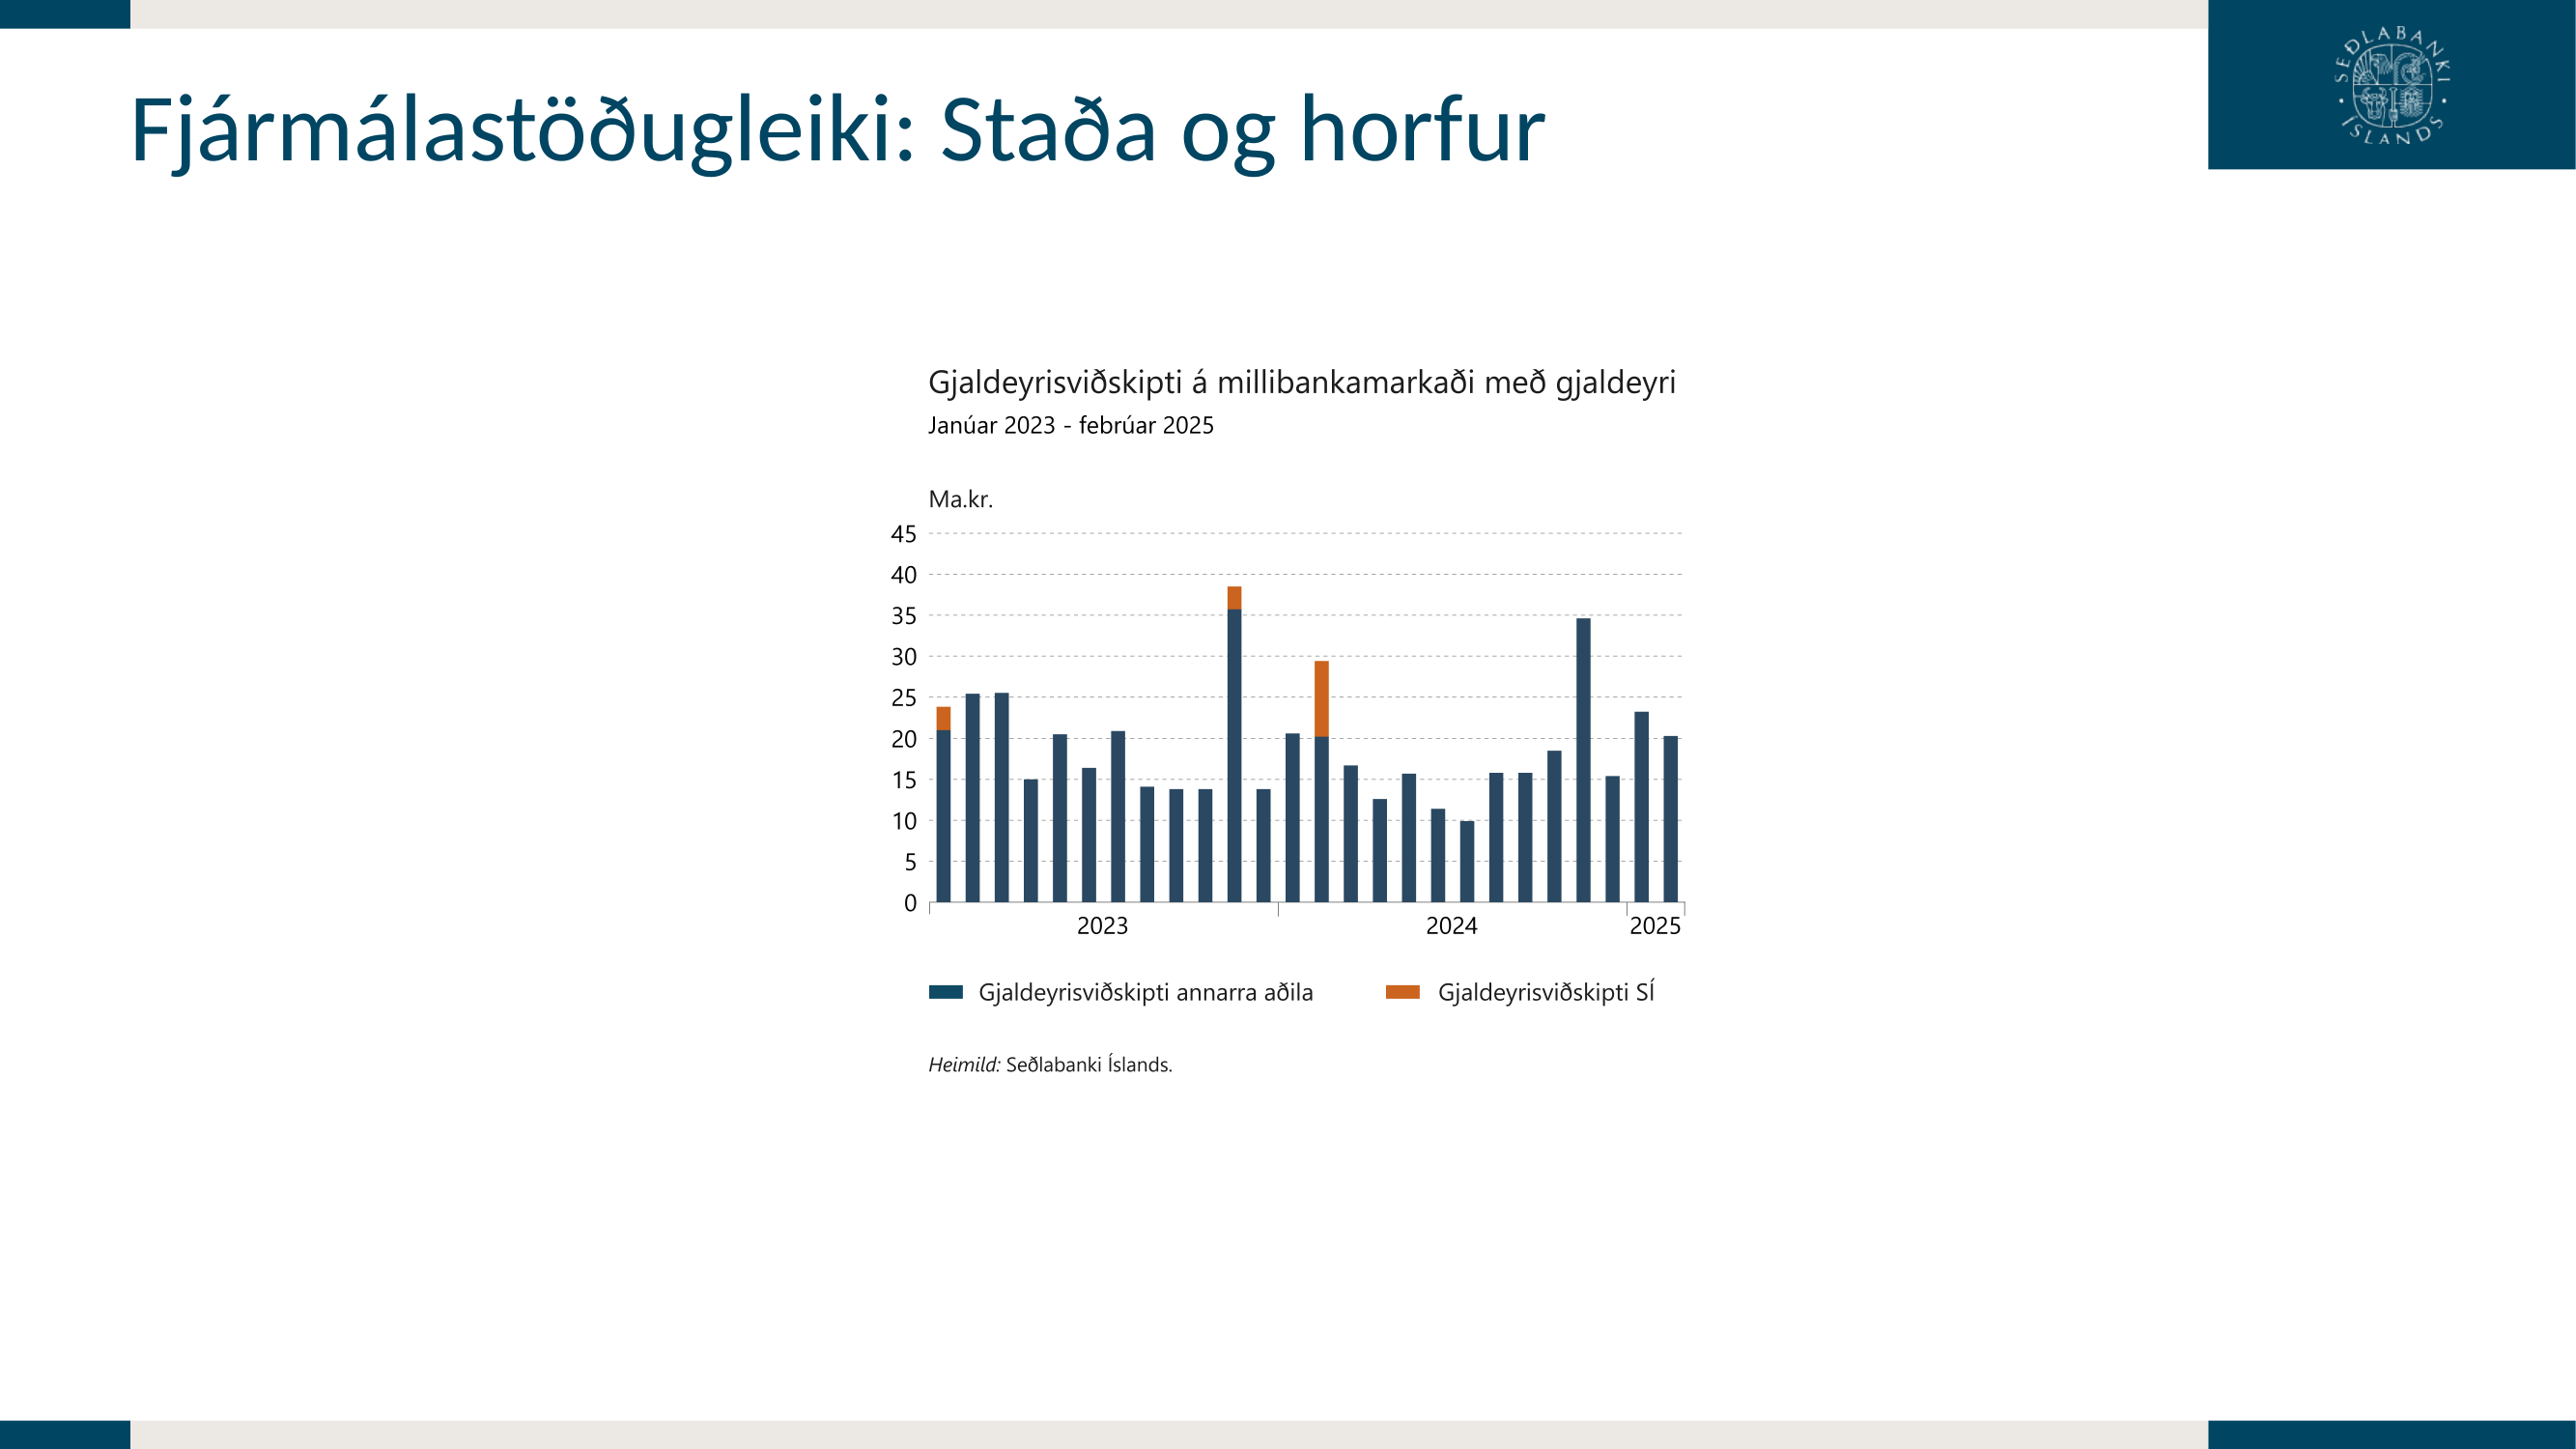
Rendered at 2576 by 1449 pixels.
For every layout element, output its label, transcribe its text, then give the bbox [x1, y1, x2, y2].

picture [890, 365, 1685, 1084]
title Fjármálastöðugleiki: Staða og horfur [129, 86, 2178, 290]
